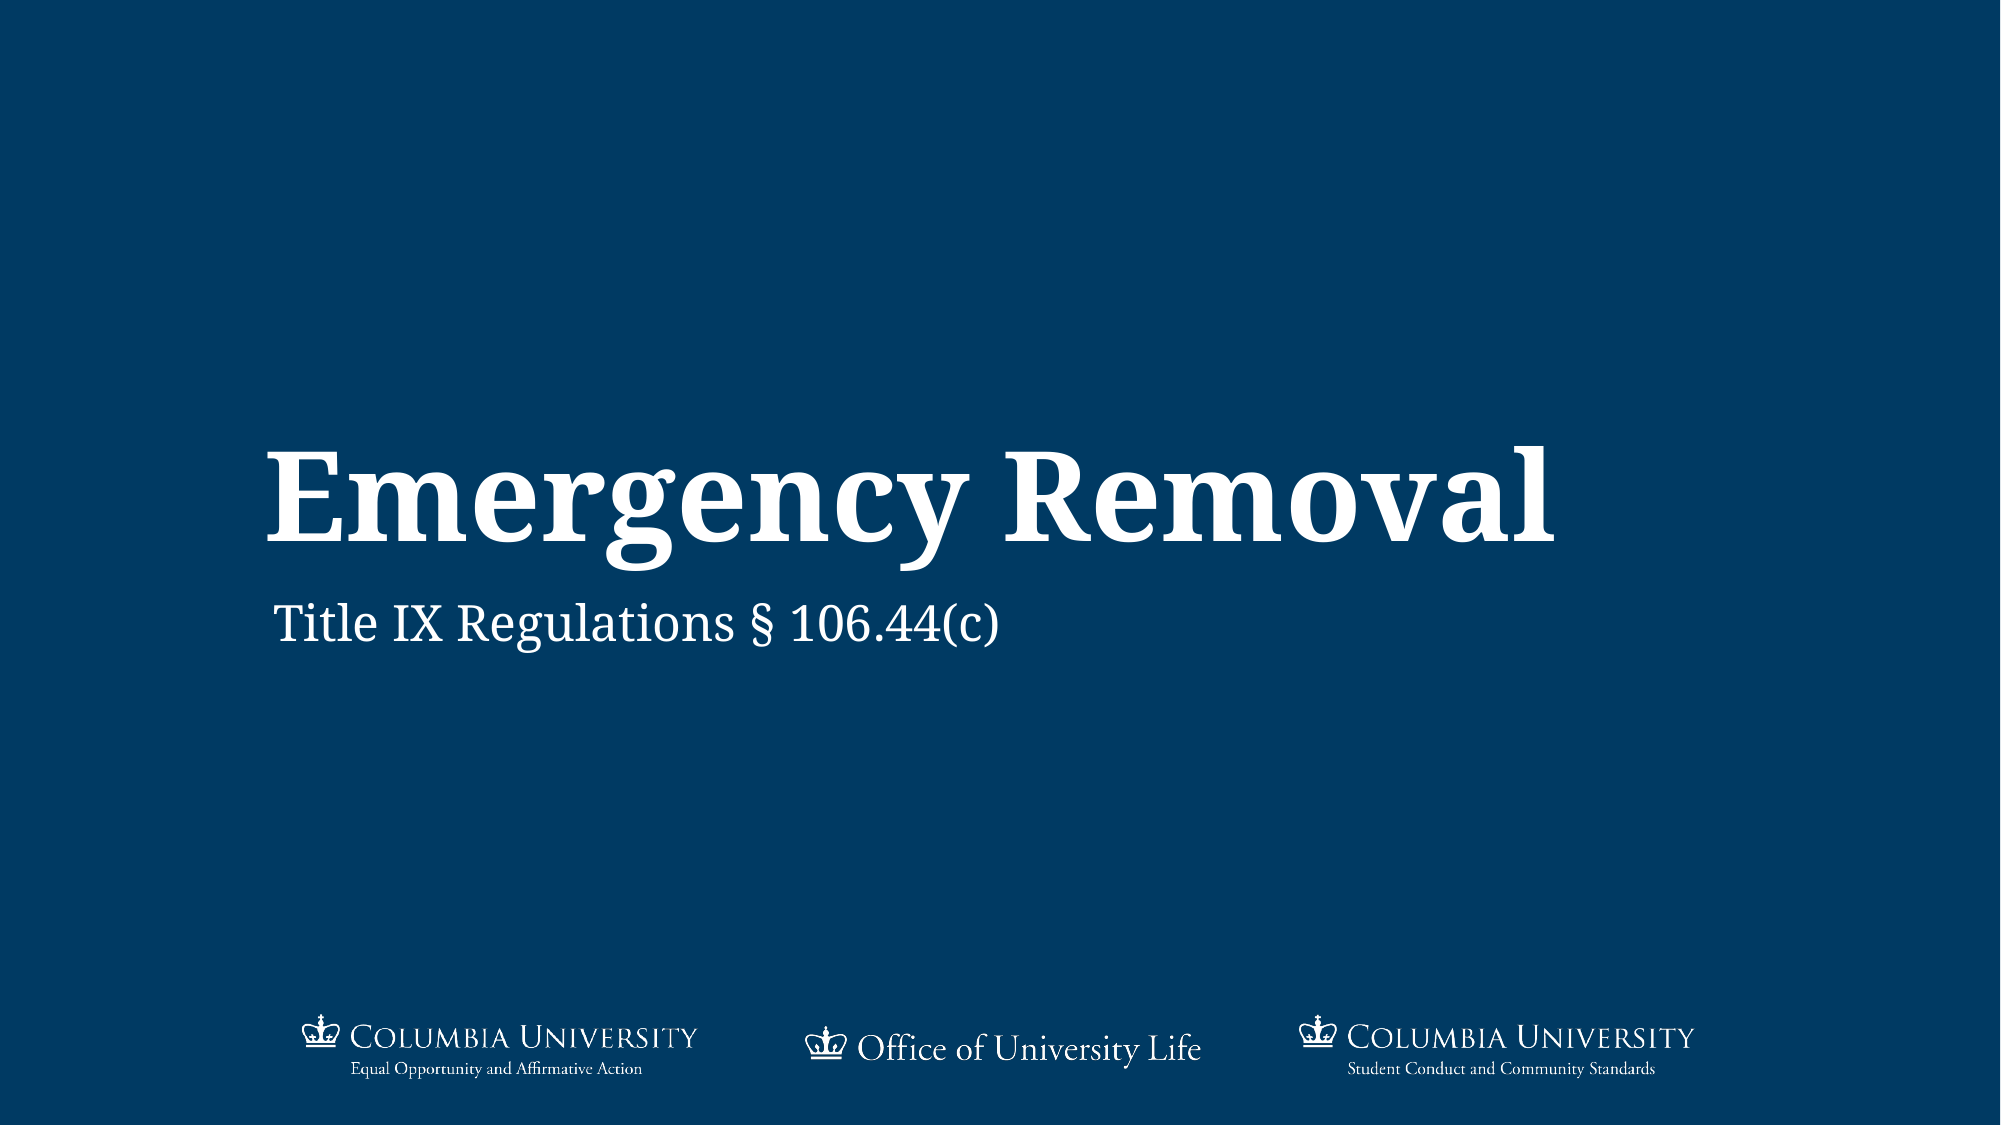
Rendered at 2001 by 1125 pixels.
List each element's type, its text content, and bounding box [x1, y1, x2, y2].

picture [1297, 1013, 1700, 1083]
title Emergency Removal [249, 184, 1750, 576]
subtitle Title IX Regulations § 106.44(c) [249, 590, 1750, 863]
picture [300, 1013, 703, 1083]
picture [799, 1023, 1202, 1072]
